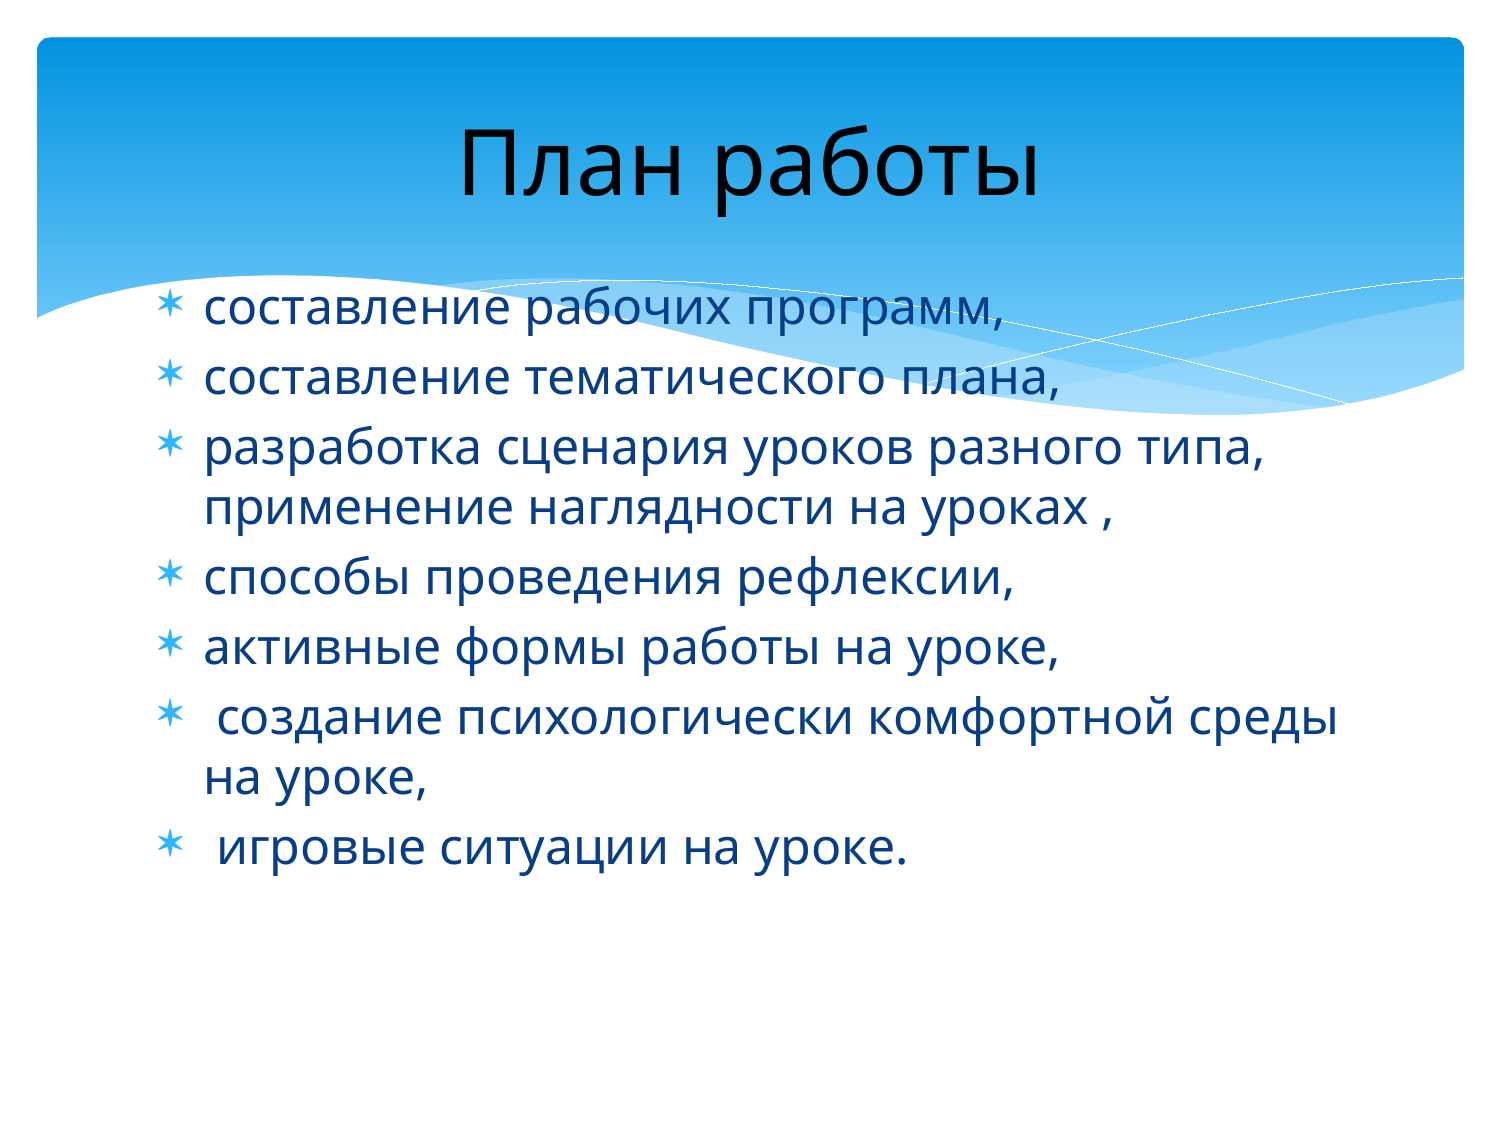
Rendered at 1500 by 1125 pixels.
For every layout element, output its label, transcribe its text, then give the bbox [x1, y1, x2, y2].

list составление рабочих программ, составление тематического плана, разработка сценария уроков разного типа, применение наглядности на уроках , способы проведения рефлексии, активные формы работы на уроке, создание психологически комфортной среды на уроке, игровые ситуации на уроке. [143, 267, 1359, 1005]
title План работы [75, 55, 1425, 261]
